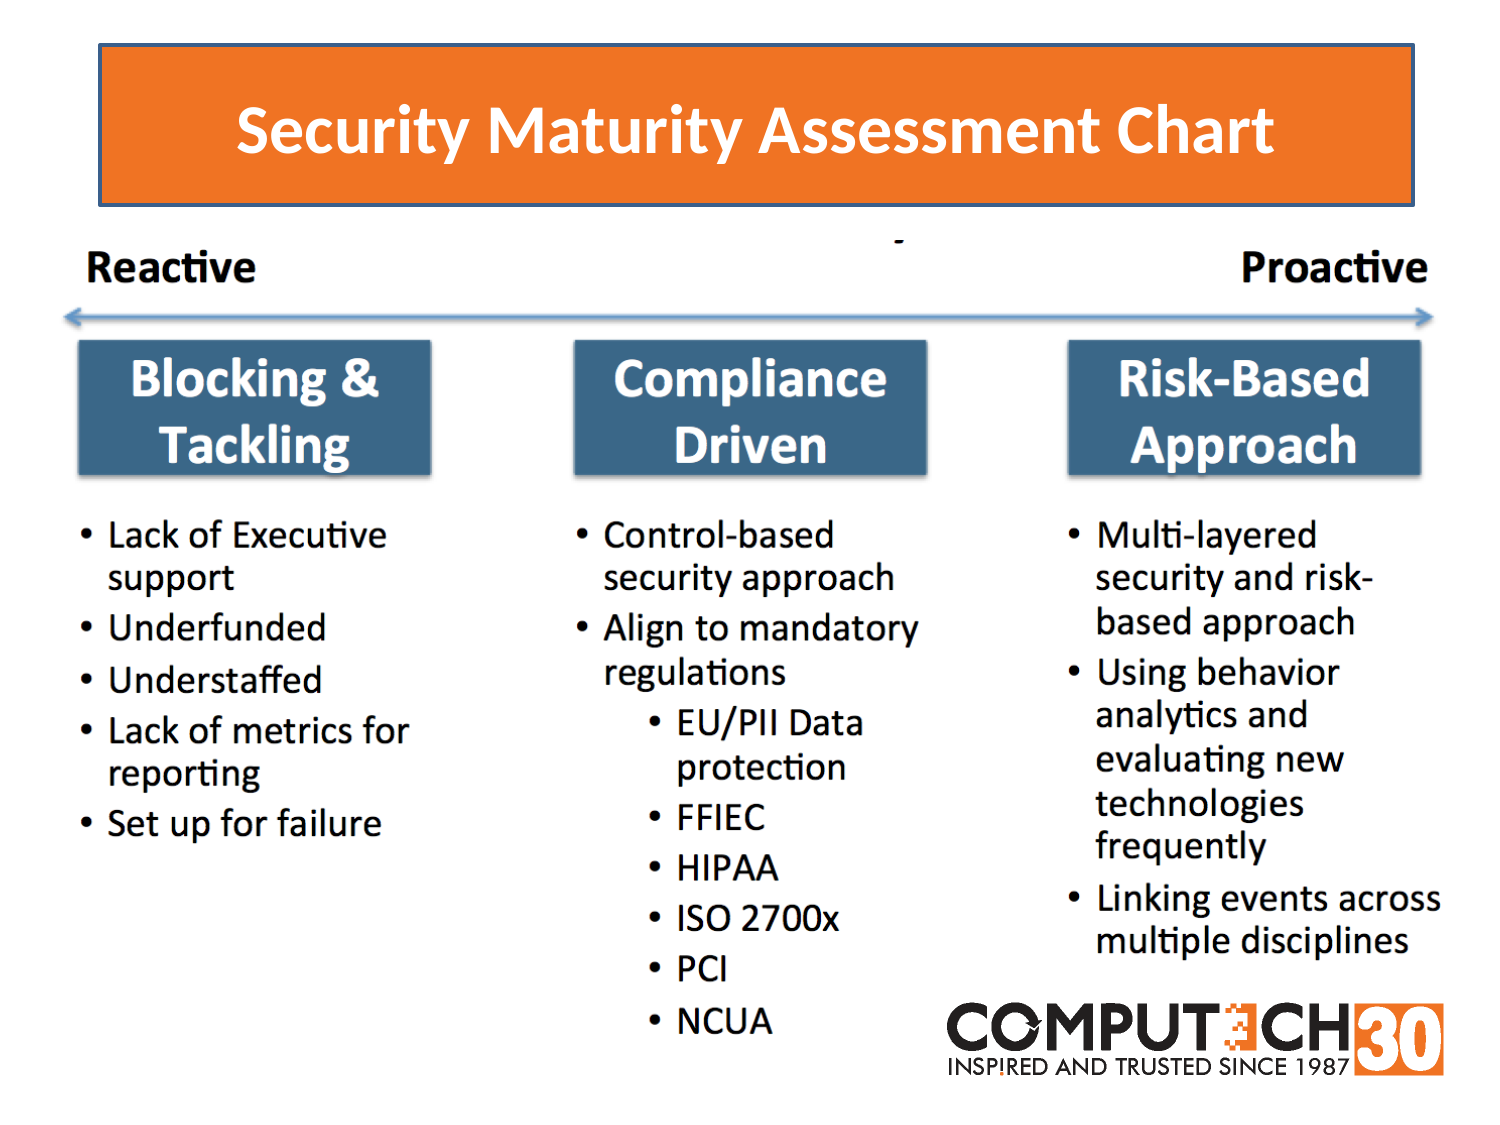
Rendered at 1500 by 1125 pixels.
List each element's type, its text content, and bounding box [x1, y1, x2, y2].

title Security Maturity Assessment Chart [98, 43, 1415, 207]
picture [49, 240, 1464, 1086]
